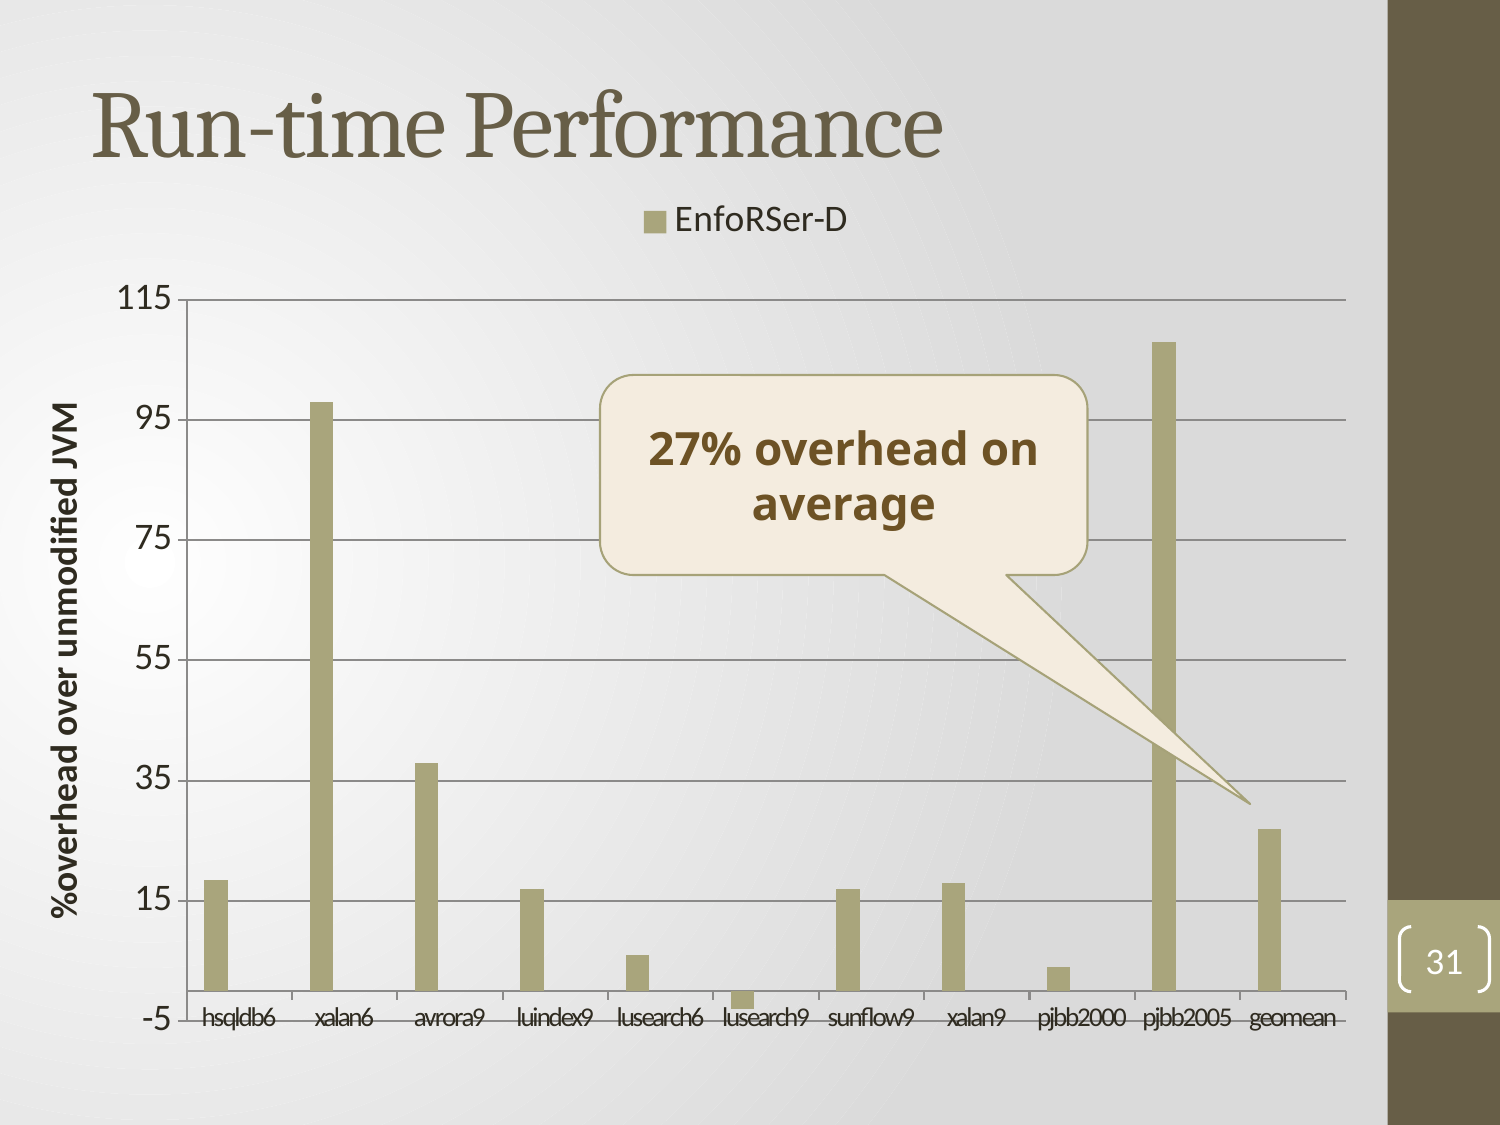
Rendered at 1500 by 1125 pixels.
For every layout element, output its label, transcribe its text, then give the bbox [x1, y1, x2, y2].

chart [36, 184, 1456, 1125]
slide_number 31 [1466, 925, 1492, 994]
title Run-time Performance [75, 24, 1325, 176]
